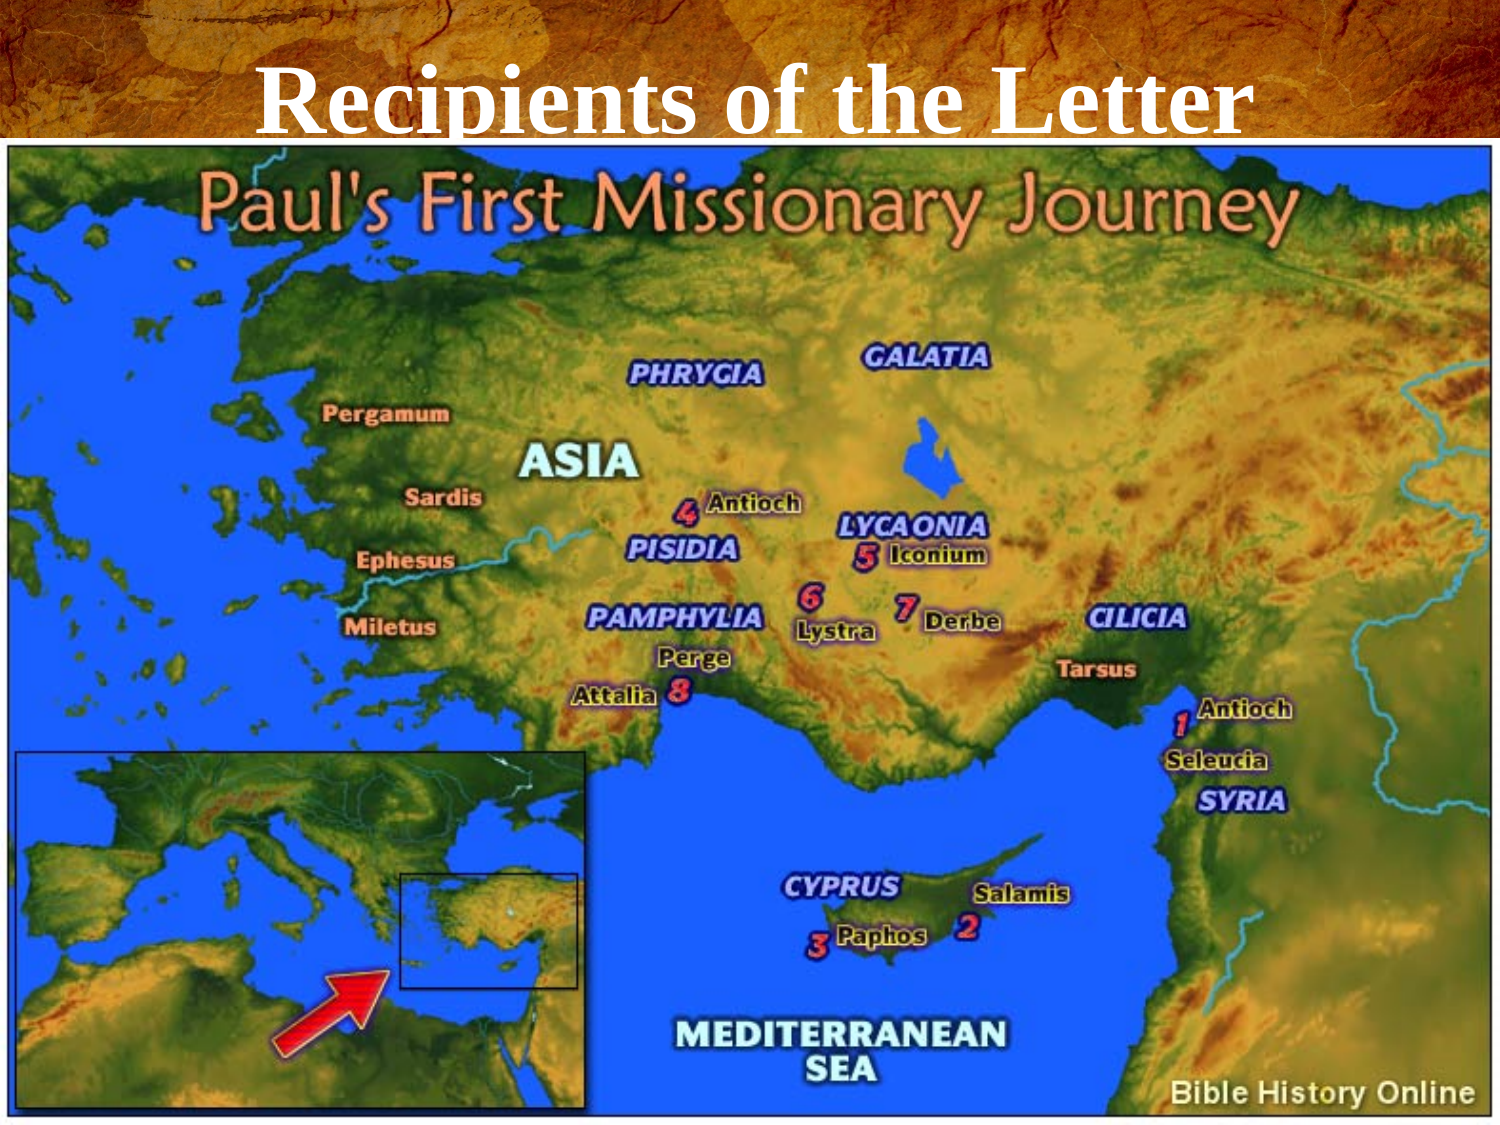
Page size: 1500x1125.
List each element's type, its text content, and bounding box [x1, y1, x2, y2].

picture [0, 0, 1500, 138]
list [0, 138, 1500, 1125]
title Recipients of the Letter [49, 24, 1463, 137]
